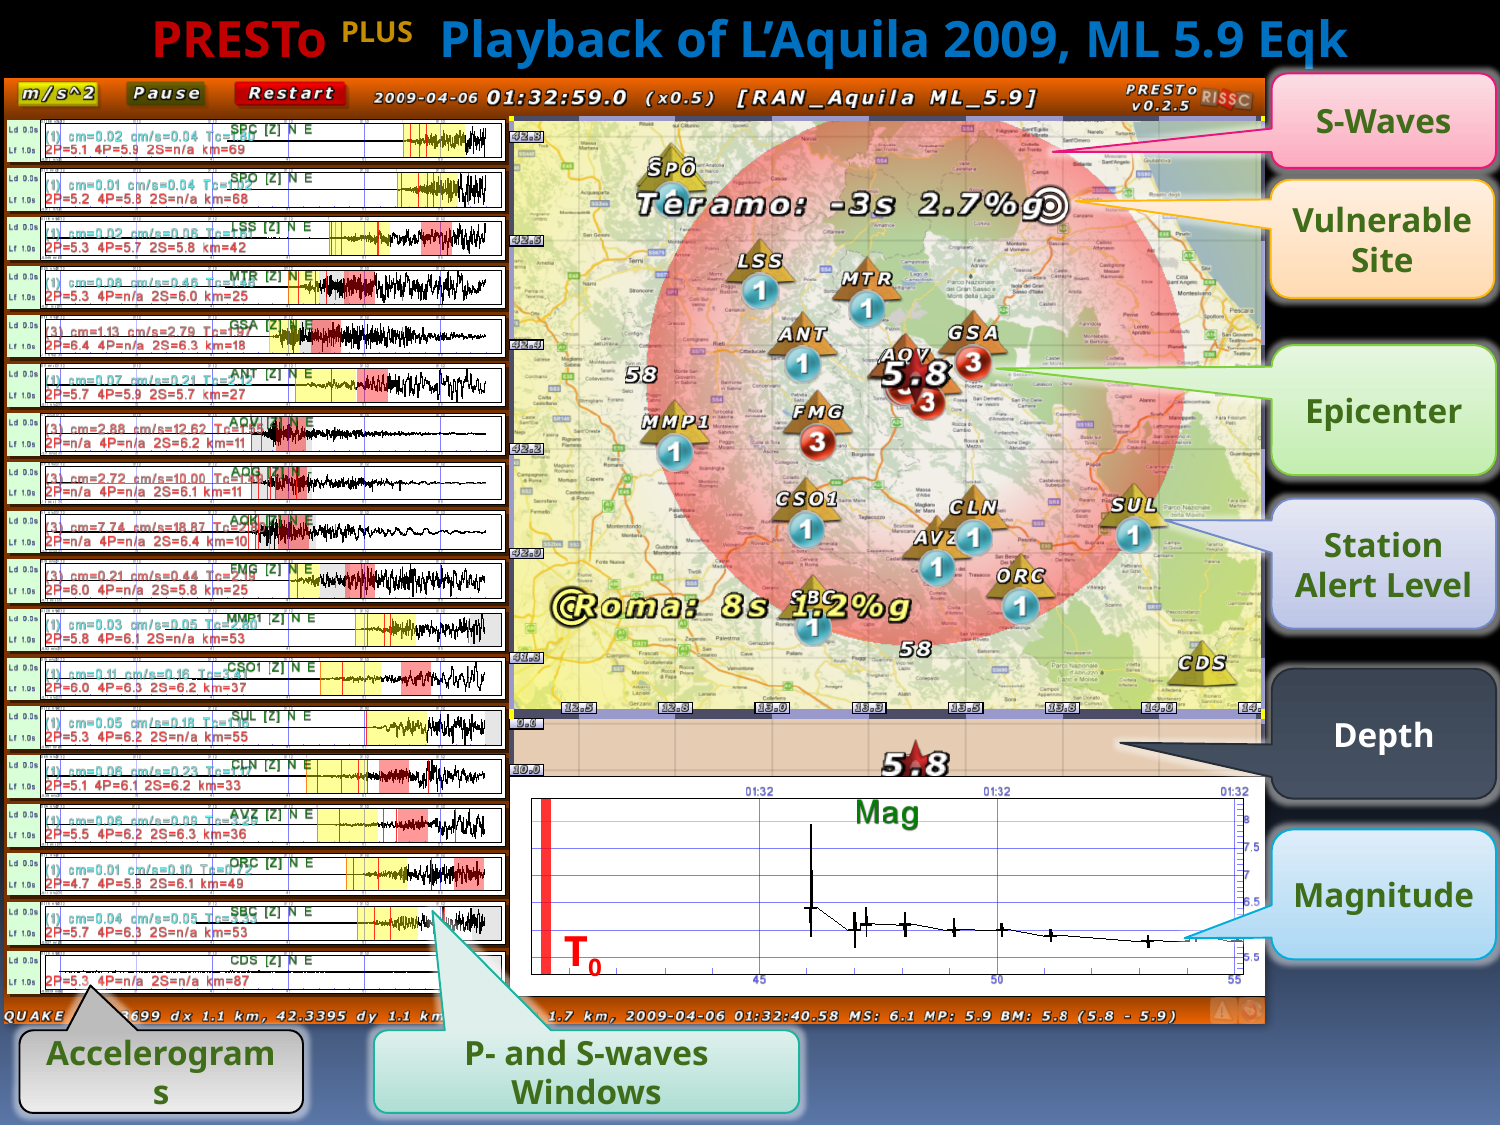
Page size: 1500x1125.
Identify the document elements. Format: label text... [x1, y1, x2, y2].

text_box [18, 72, 1497, 1114]
text_box PRESTo PLUS Playback of L’Aquila 2009, ML 5.9 Eqk [0, 0, 1500, 69]
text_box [4, 77, 12, 1024]
